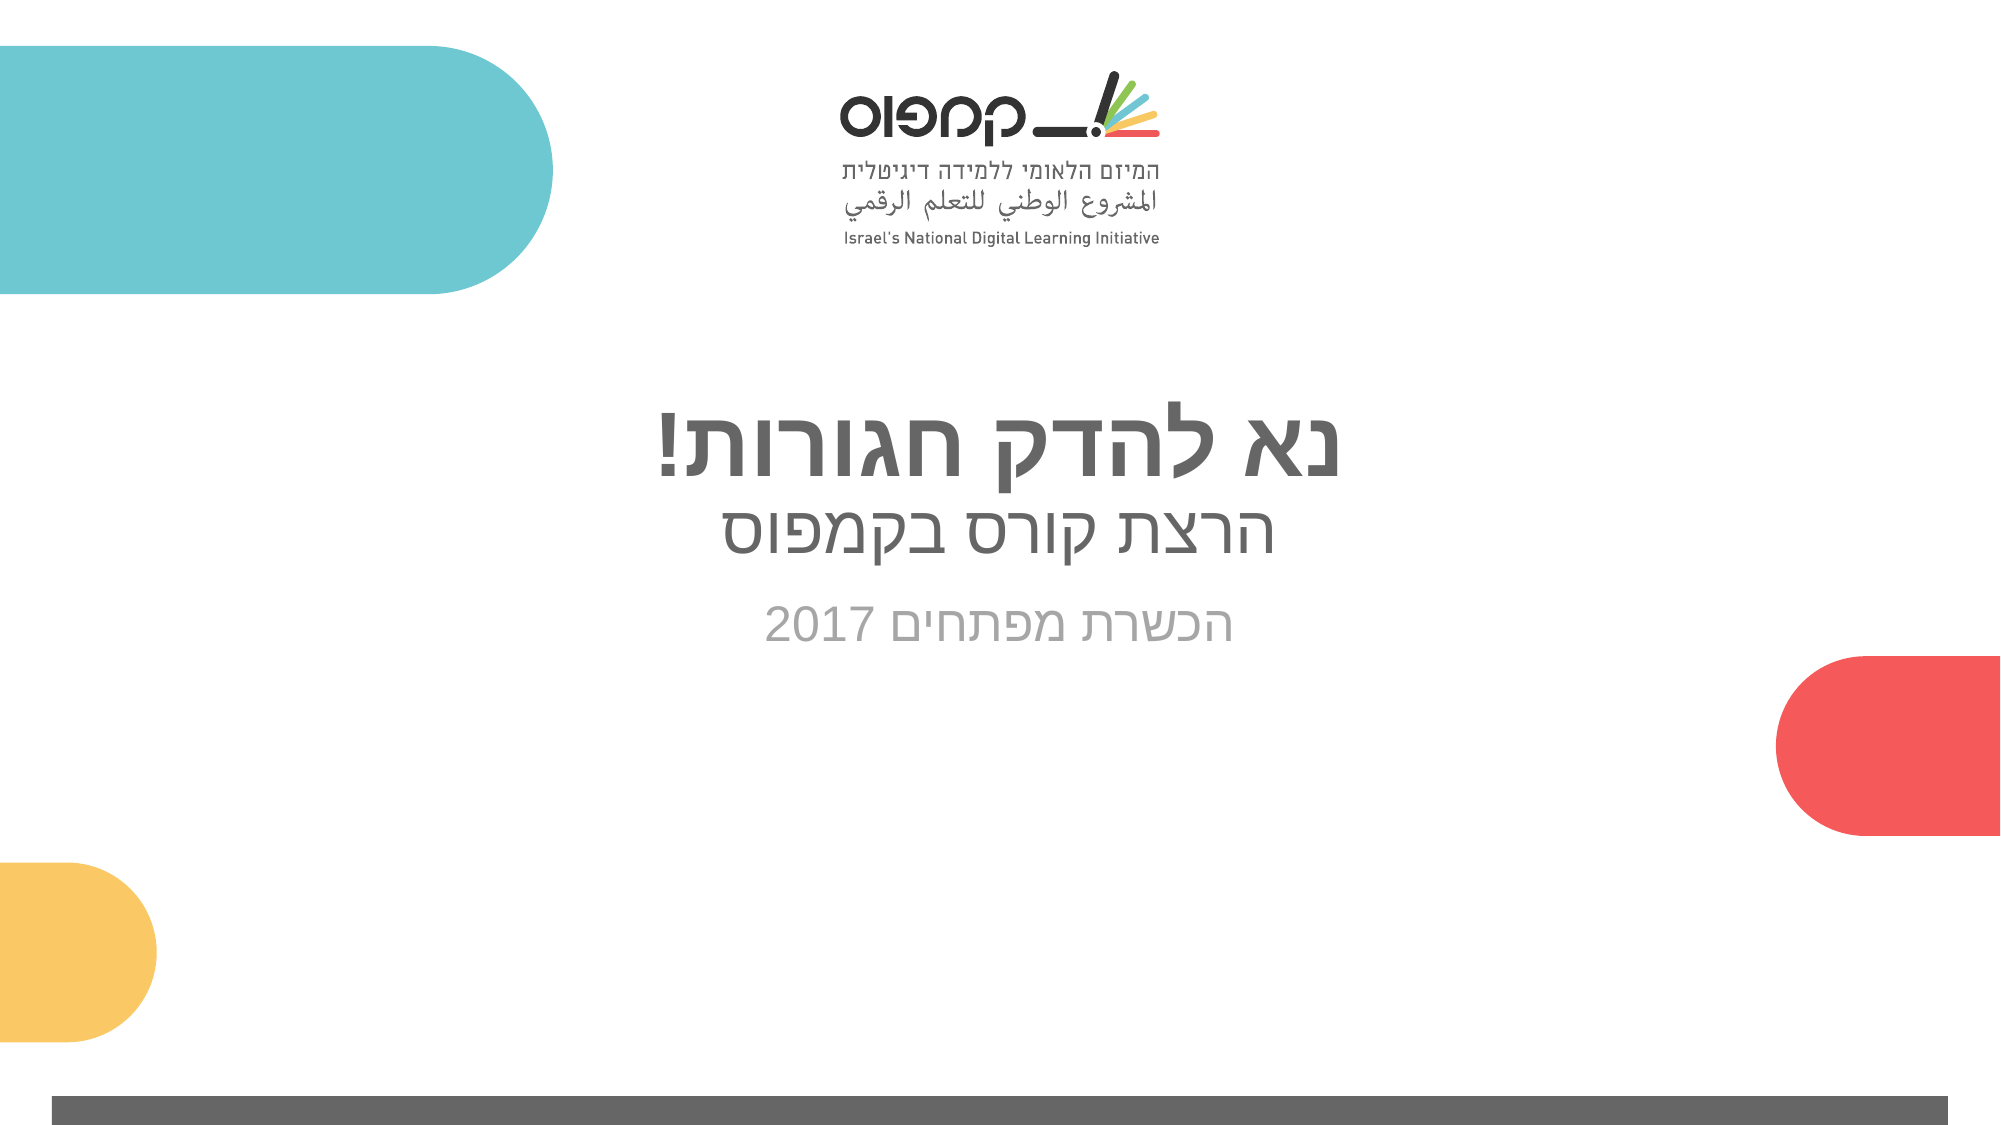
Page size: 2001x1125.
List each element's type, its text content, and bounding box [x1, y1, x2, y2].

subtitle הכשרת מפתחים 2017 [249, 590, 1750, 863]
title נא להדק חגורות! הרצת קורס בקמפוס [249, 321, 1750, 576]
